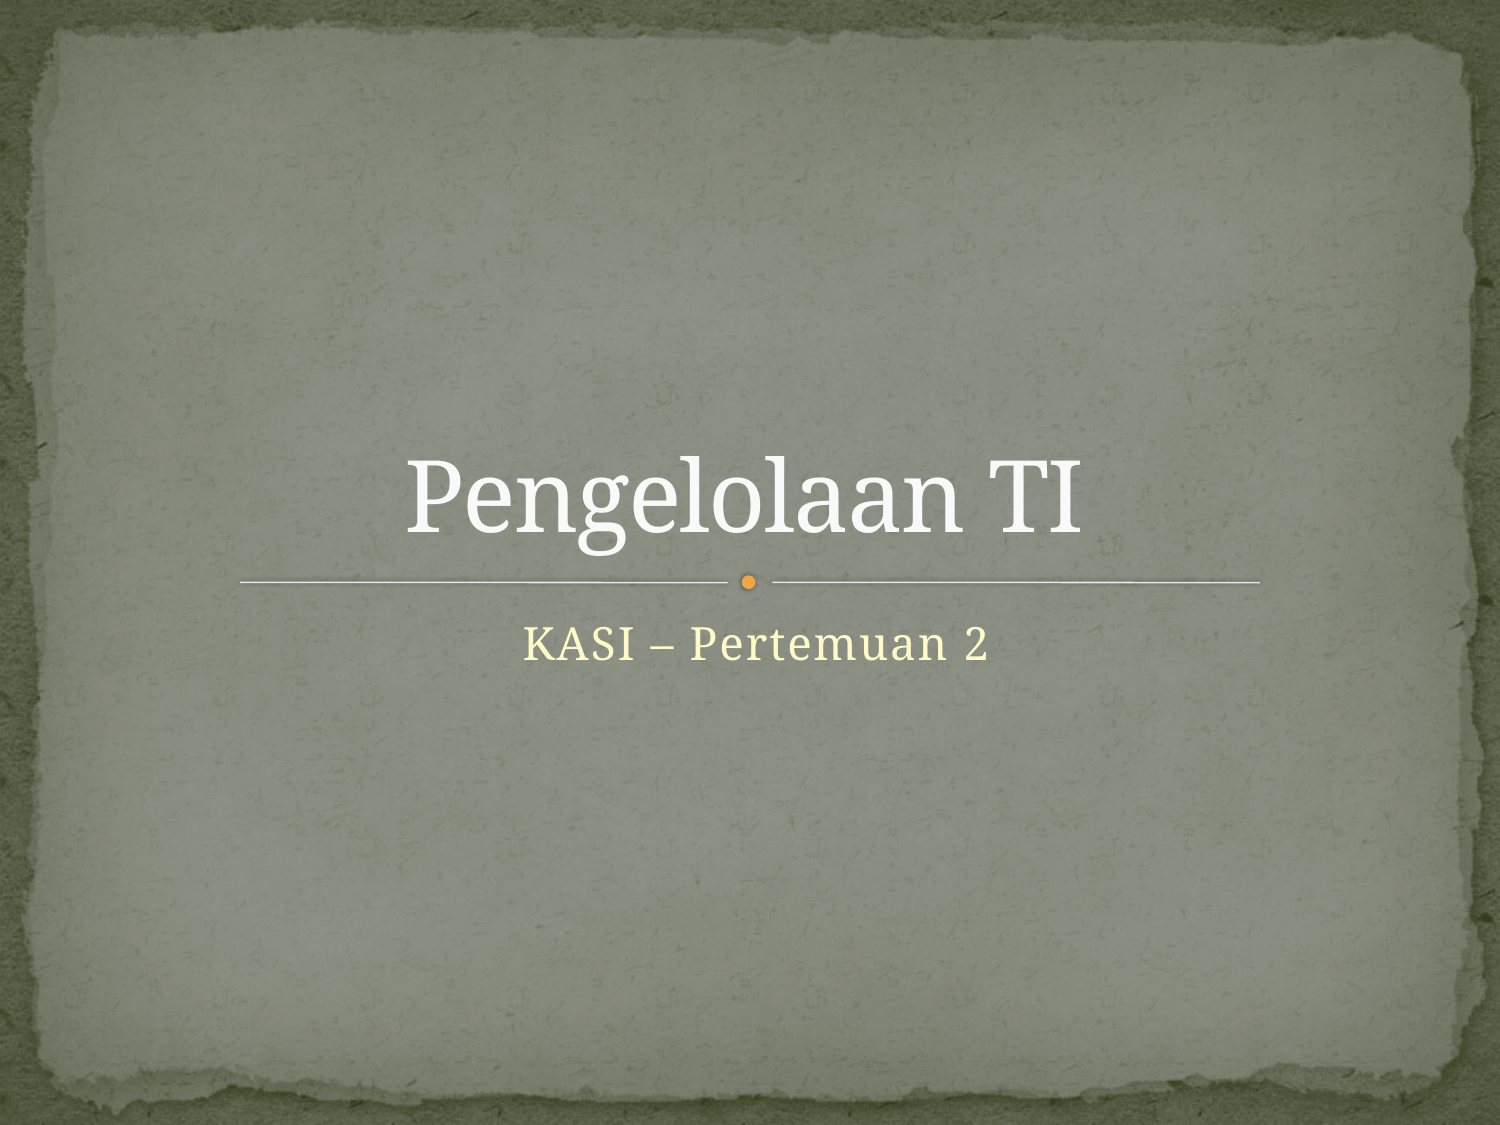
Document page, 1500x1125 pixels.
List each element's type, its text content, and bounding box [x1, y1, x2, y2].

title Pengelolaan TI [74, 235, 1438, 561]
subtitle KASI – Pertemuan 2 [75, 606, 1438, 795]
